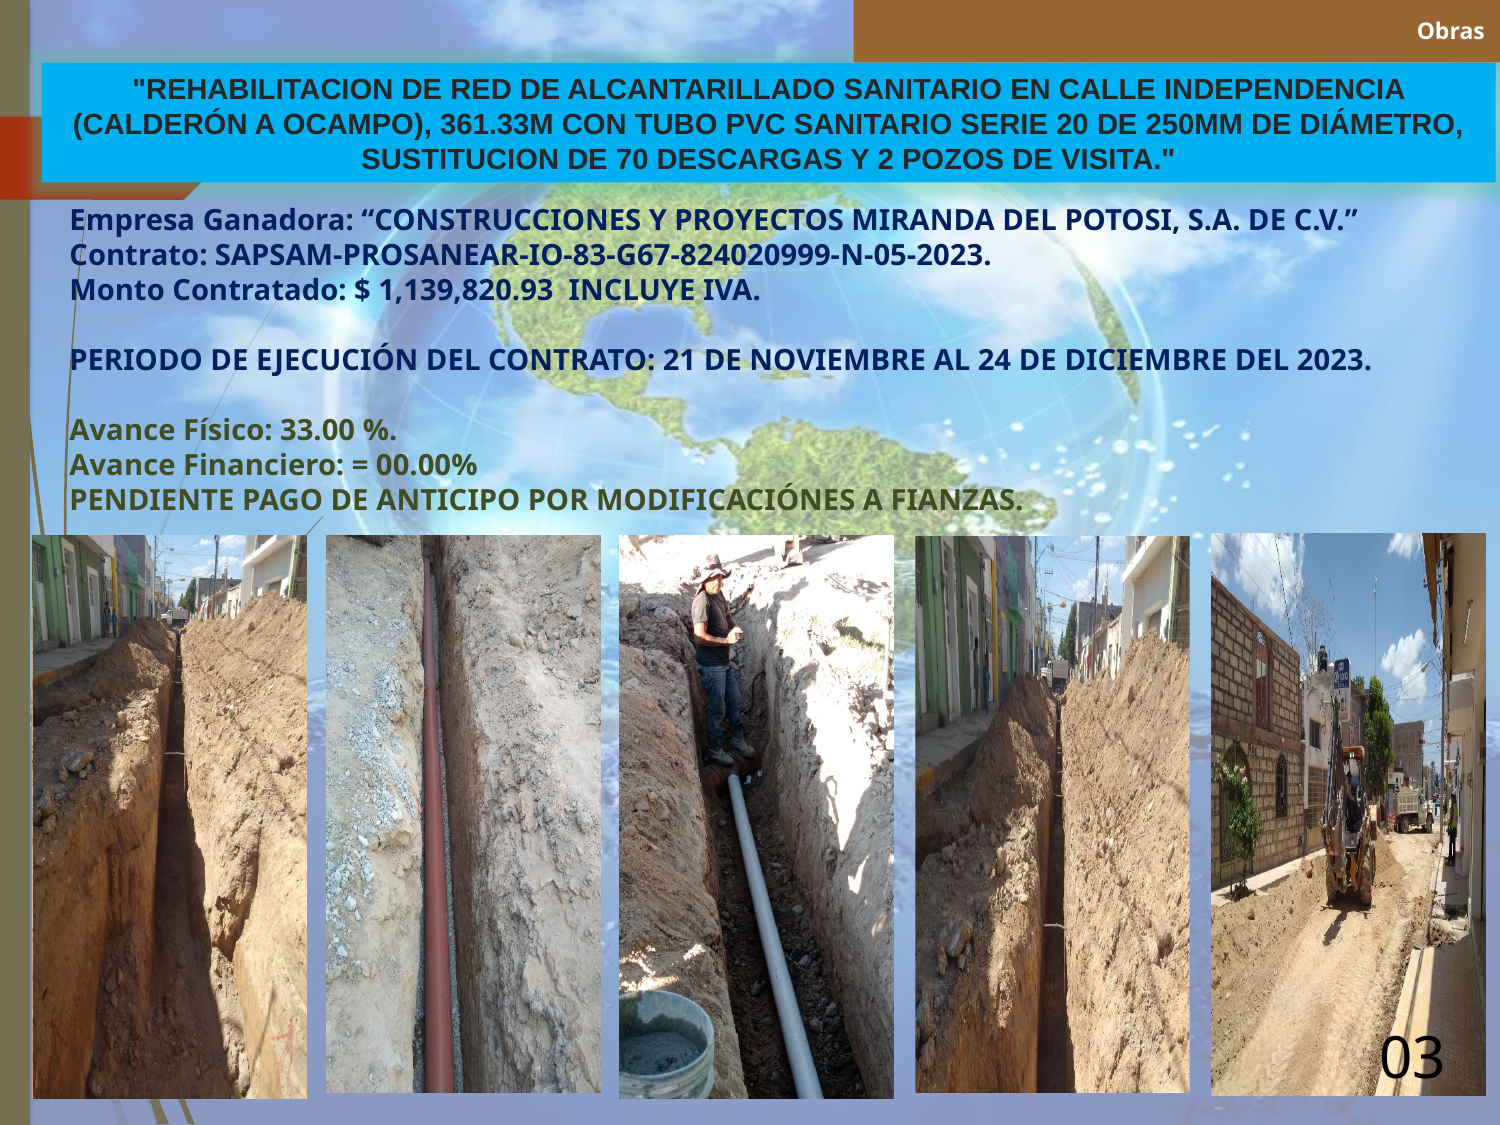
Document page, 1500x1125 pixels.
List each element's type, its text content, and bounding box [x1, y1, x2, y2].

picture [1210, 532, 1486, 1096]
text_box Obras [852, 0, 1500, 64]
picture [619, 535, 894, 1099]
picture [325, 535, 601, 1094]
picture [915, 535, 1190, 1094]
text_box Empresa Ganadora: “CONSTRUCCIONES Y PROYECTOS MIRANDA DEL POTOSI, S.A. DE C.V.” Contrato: SAPSAM-PROSANEAR-IO-83-G67-824020999-N-05-2023. Monto Contratado: $ 1,139,820.93 INCLUYE IVA. PERIODO DE EJECUCIÓN DEL CONTRATO: 21 DE NOVIEMBRE AL 24 DE DICIEMBRE DEL 2023. Avance Físico: 33.00 %. Avance Financiero: = 00.00% PENDIENTE PAGO DE ANTICIPO POR MODIFICACIÓNES A FIANZAS. [54, 194, 1430, 559]
text_box "REHABILITACION DE RED DE ALCANTARILLADO SANITARIO EN CALLE INDEPENDENCIA (CALDERÓN A OCAMPO), 361.33M CON TUBO PVC SANITARIO SERIE 20 DE 250MM DE DIÁMETRO, SUSTITUCION DE 70 DESCARGAS Y 2 POZOS DE VISITA." [41, 62, 1496, 183]
picture [32, 535, 308, 1099]
